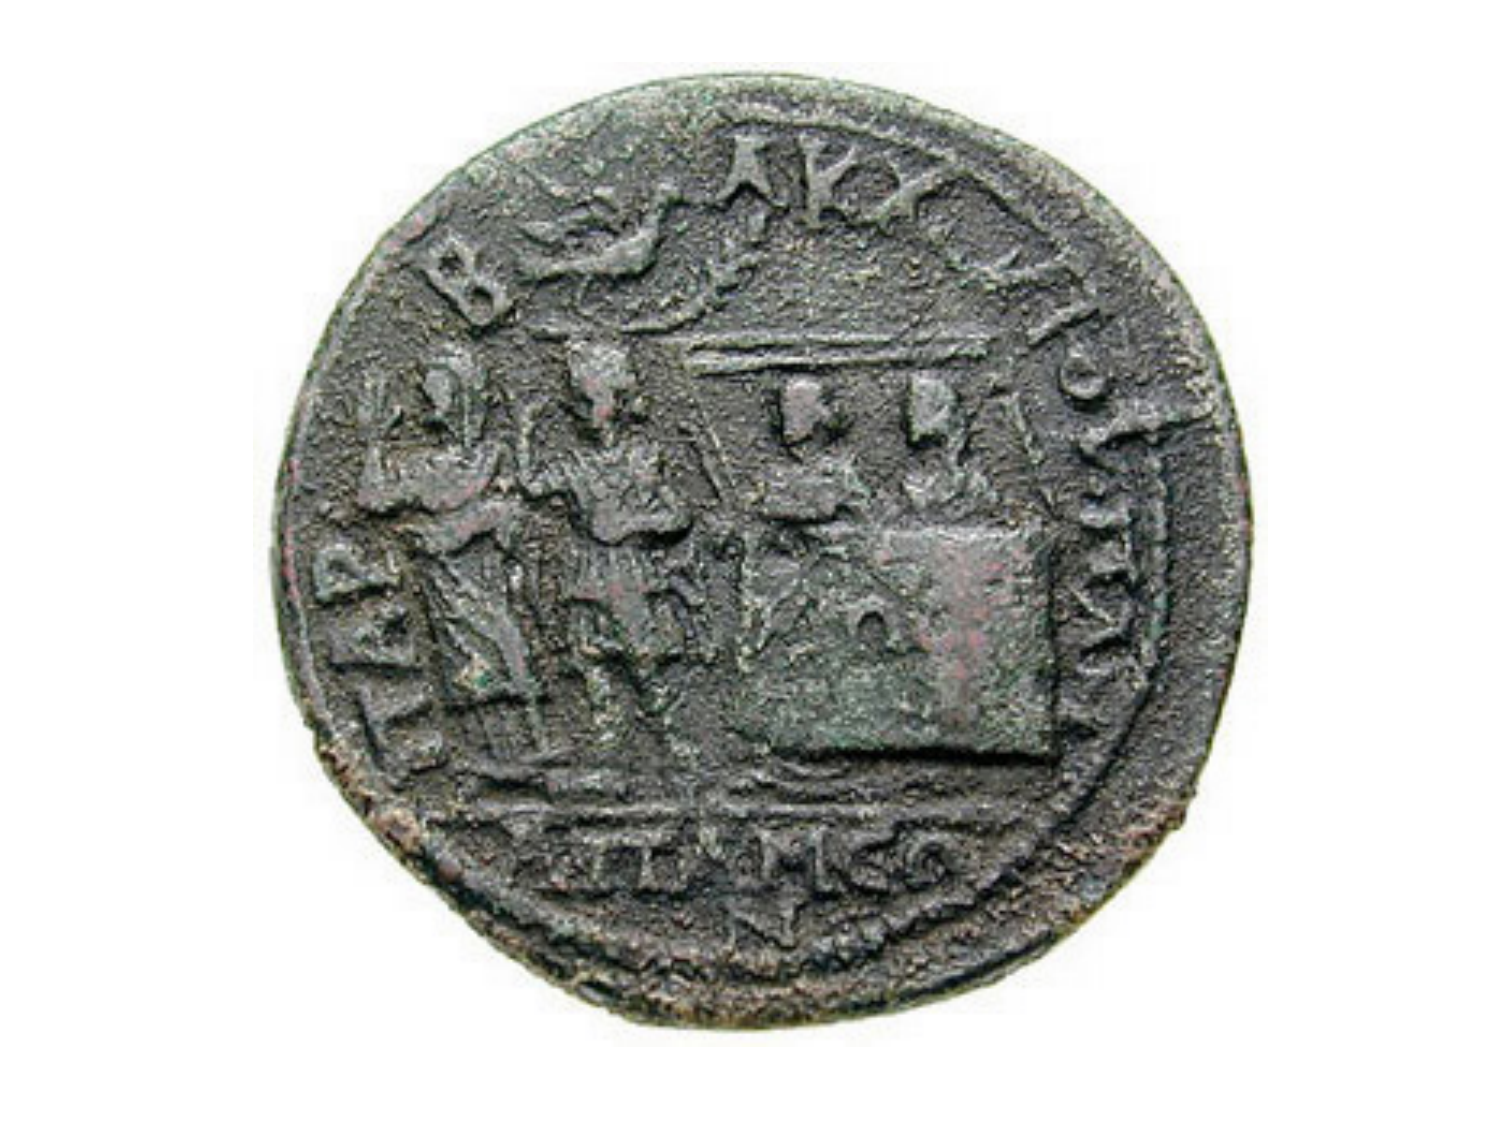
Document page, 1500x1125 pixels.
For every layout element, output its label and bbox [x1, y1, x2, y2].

picture [253, 62, 1268, 1048]
